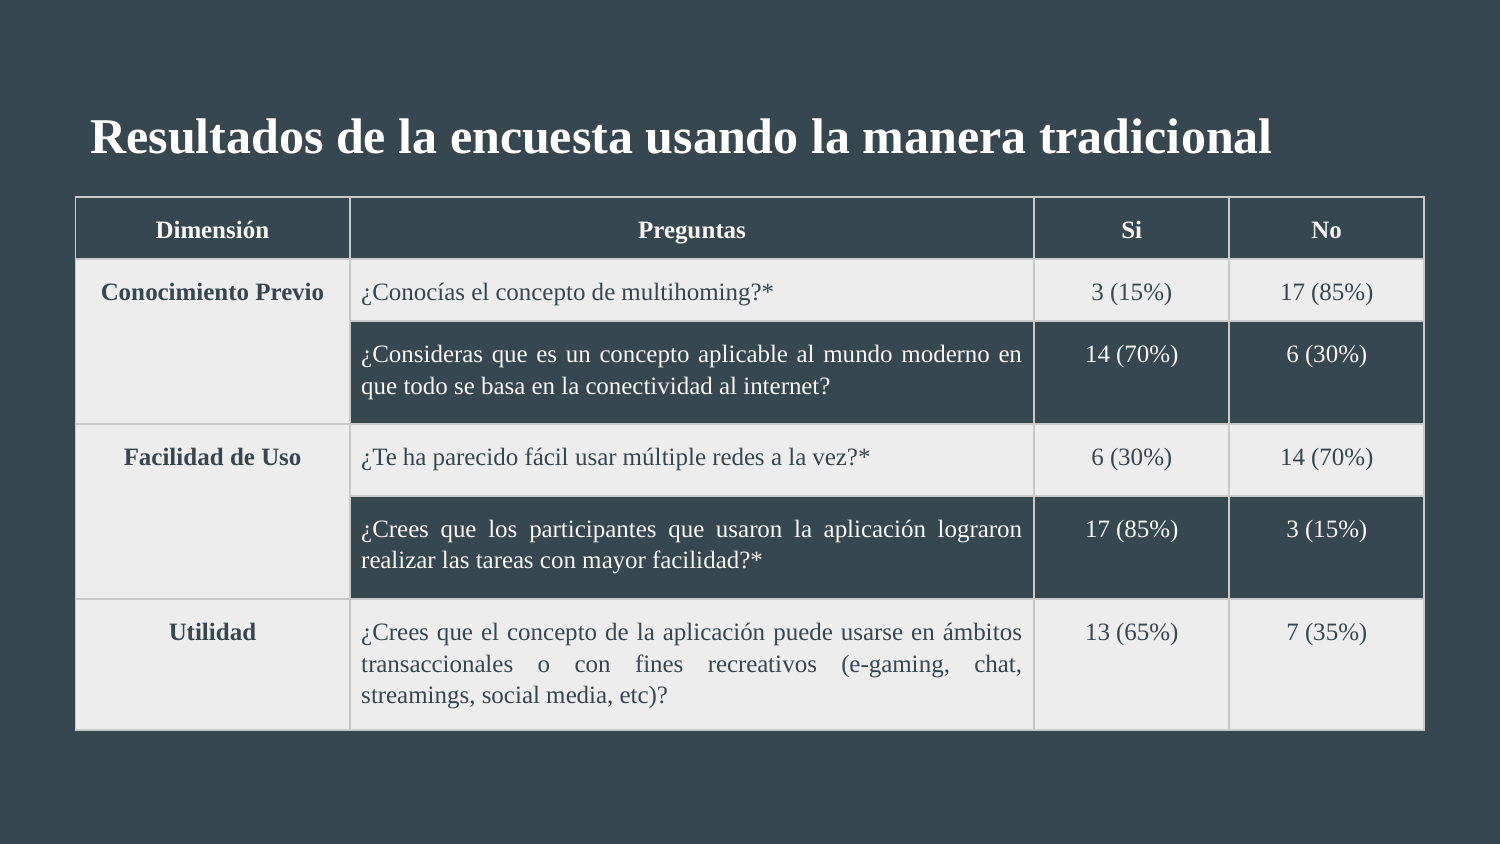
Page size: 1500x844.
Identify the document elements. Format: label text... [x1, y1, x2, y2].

table_header Dimensión [76, 198, 349, 258]
table_cell ¿Crees que el concepto de la aplicación puede usarse en ámbitos transaccionales o con fines recreativos (e-gaming, chat, streamings, social media, etc)? [351, 600, 1033, 729]
table_cell 14 (70%) [1230, 425, 1423, 495]
table_cell Utilidad [76, 600, 349, 729]
table_cell 13 (65%) [1035, 600, 1228, 729]
table_header Preguntas [351, 198, 1033, 258]
table_cell Conocimiento Previo [76, 260, 349, 423]
table_cell 3 (15%) [1035, 260, 1228, 320]
table_cell 7 (35%) [1230, 600, 1423, 729]
table_cell 17 (85%) [1230, 260, 1423, 320]
table_cell ¿Te ha parecido fácil usar múltiple redes a la vez?* [351, 425, 1033, 495]
table_cell 17 (85%) [1035, 497, 1228, 598]
table_cell 3 (15%) [1230, 497, 1423, 598]
table_cell ¿Consideras que es un concepto aplicable al mundo moderno en que todo se basa en la conectividad al internet? [351, 322, 1033, 423]
table_cell ¿Conocías el concepto de multihoming?* [351, 260, 1033, 320]
table_header Si [1035, 198, 1228, 258]
table_cell 6 (30%) [1230, 322, 1423, 423]
table_cell Facilidad de Uso [76, 425, 349, 598]
table_cell ¿Crees que los participantes que usaron la aplicación lograron realizar las tareas con mayor facilidad?* [351, 497, 1033, 598]
table_cell 14 (70%) [1035, 322, 1228, 423]
table_cell 6 (30%) [1035, 425, 1228, 495]
list Resultados de la encuesta usando la manera tradicional [75, 91, 1346, 167]
table_header No [1230, 198, 1423, 258]
